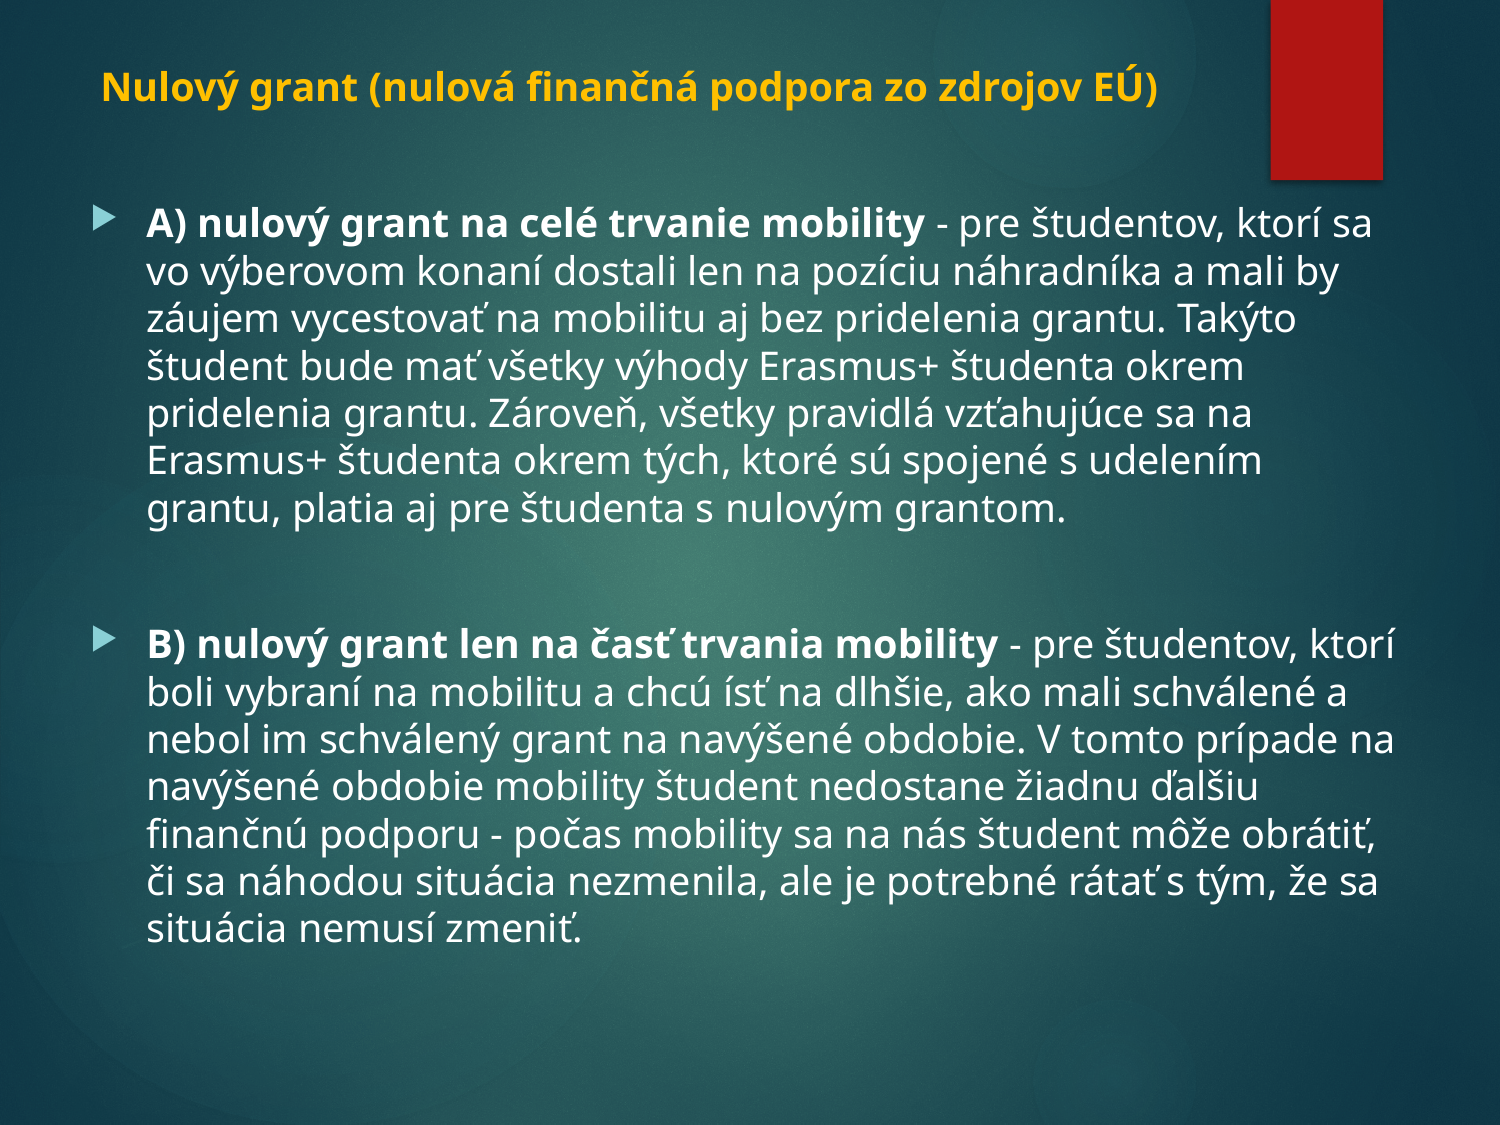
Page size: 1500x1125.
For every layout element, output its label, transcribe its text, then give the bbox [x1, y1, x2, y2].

list Nulový grant (nulová finančná podpora zo zdrojov EÚ) A) nulový grant na celé trvanie mobility - pre študentov, ktorí sa vo výberovom konaní dostali len na pozíciu náhradníka a mali by záujem vycestovať na mobilitu aj bez pridelenia grantu. Takýto študent bude mať všetky výhody Erasmus+ študenta okrem pridelenia grantu. Zároveň, všetky pravidlá vzťahujúce sa na Erasmus+ študenta okrem tých, ktoré sú spojené s udelením grantu, platia aj pre študenta s nulovým grantom. B) nulový grant len na časť trvania mobility - pre študentov, ktorí boli vybraní na mobilitu a chcú ísť na dlhšie, ako mali schválené a nebol im schválený grant na navýšené obdobie. V tomto prípade na navýšené obdobie mobility študent nedostane žiadnu ďalšiu finančnú podporu - počas mobility sa na nás študent môže obrátiť, či sa náhodou situácia nezmenila, ale je potrebné rátať s tým, že sa situácia nemusí zmeniť. [75, 54, 1425, 1059]
